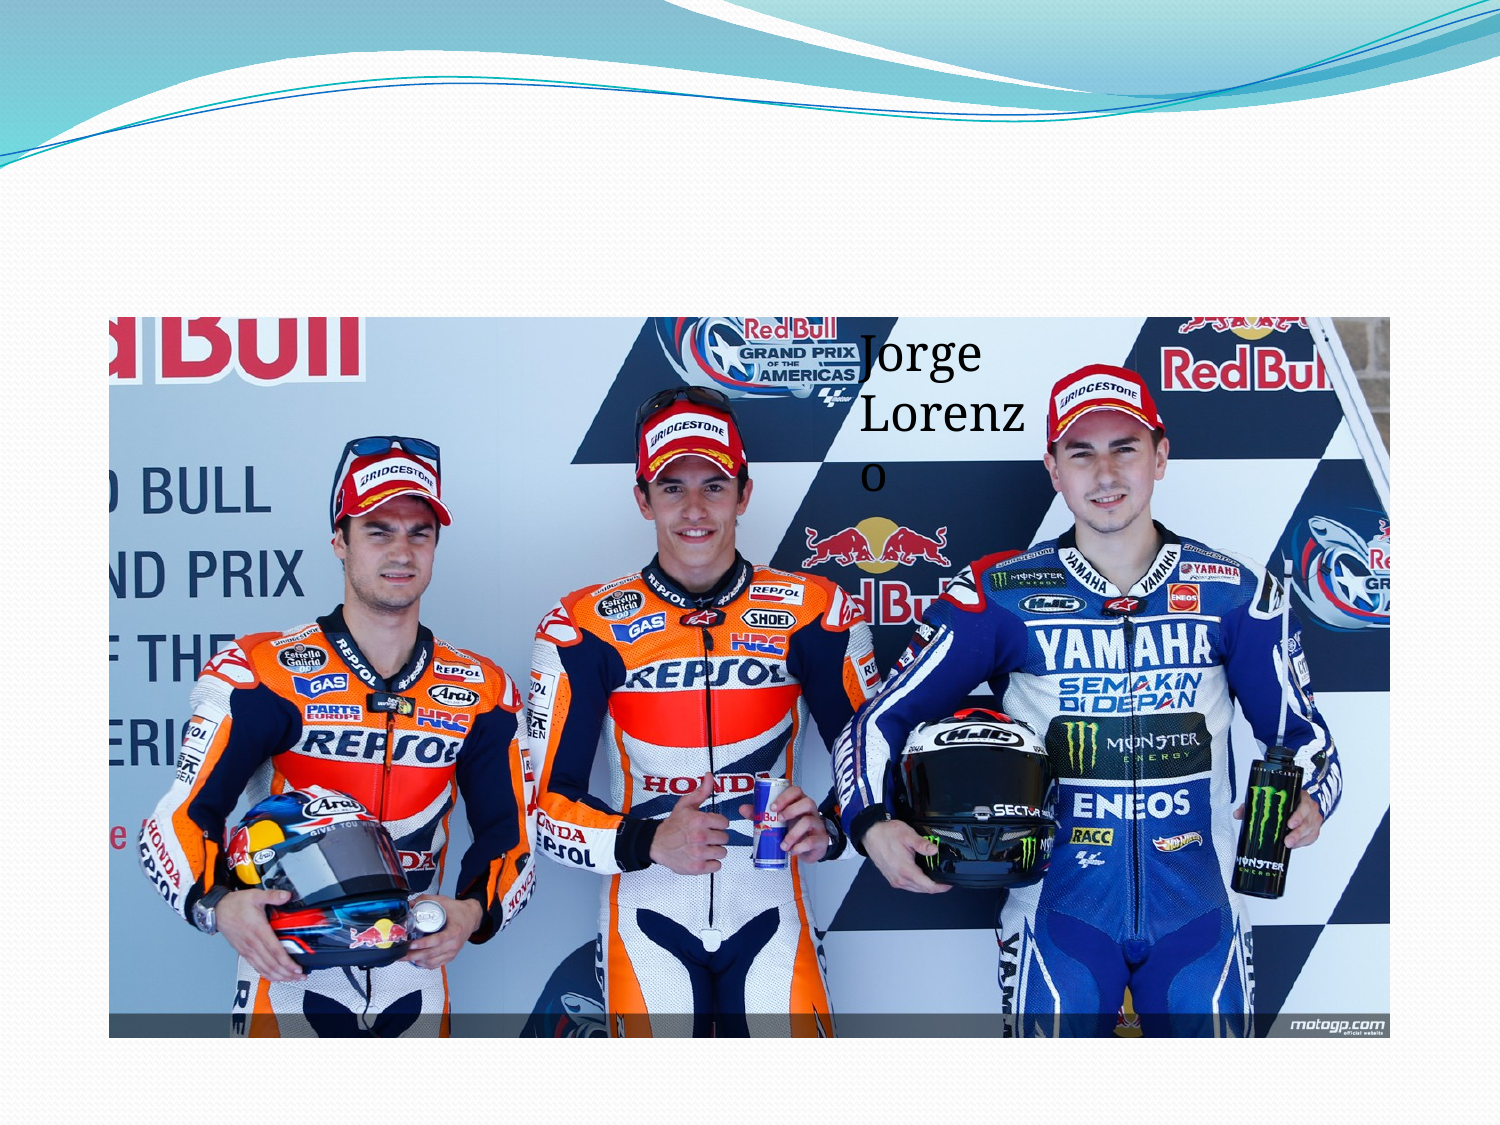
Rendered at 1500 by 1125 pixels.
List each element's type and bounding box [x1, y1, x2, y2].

picture [109, 317, 1391, 1038]
